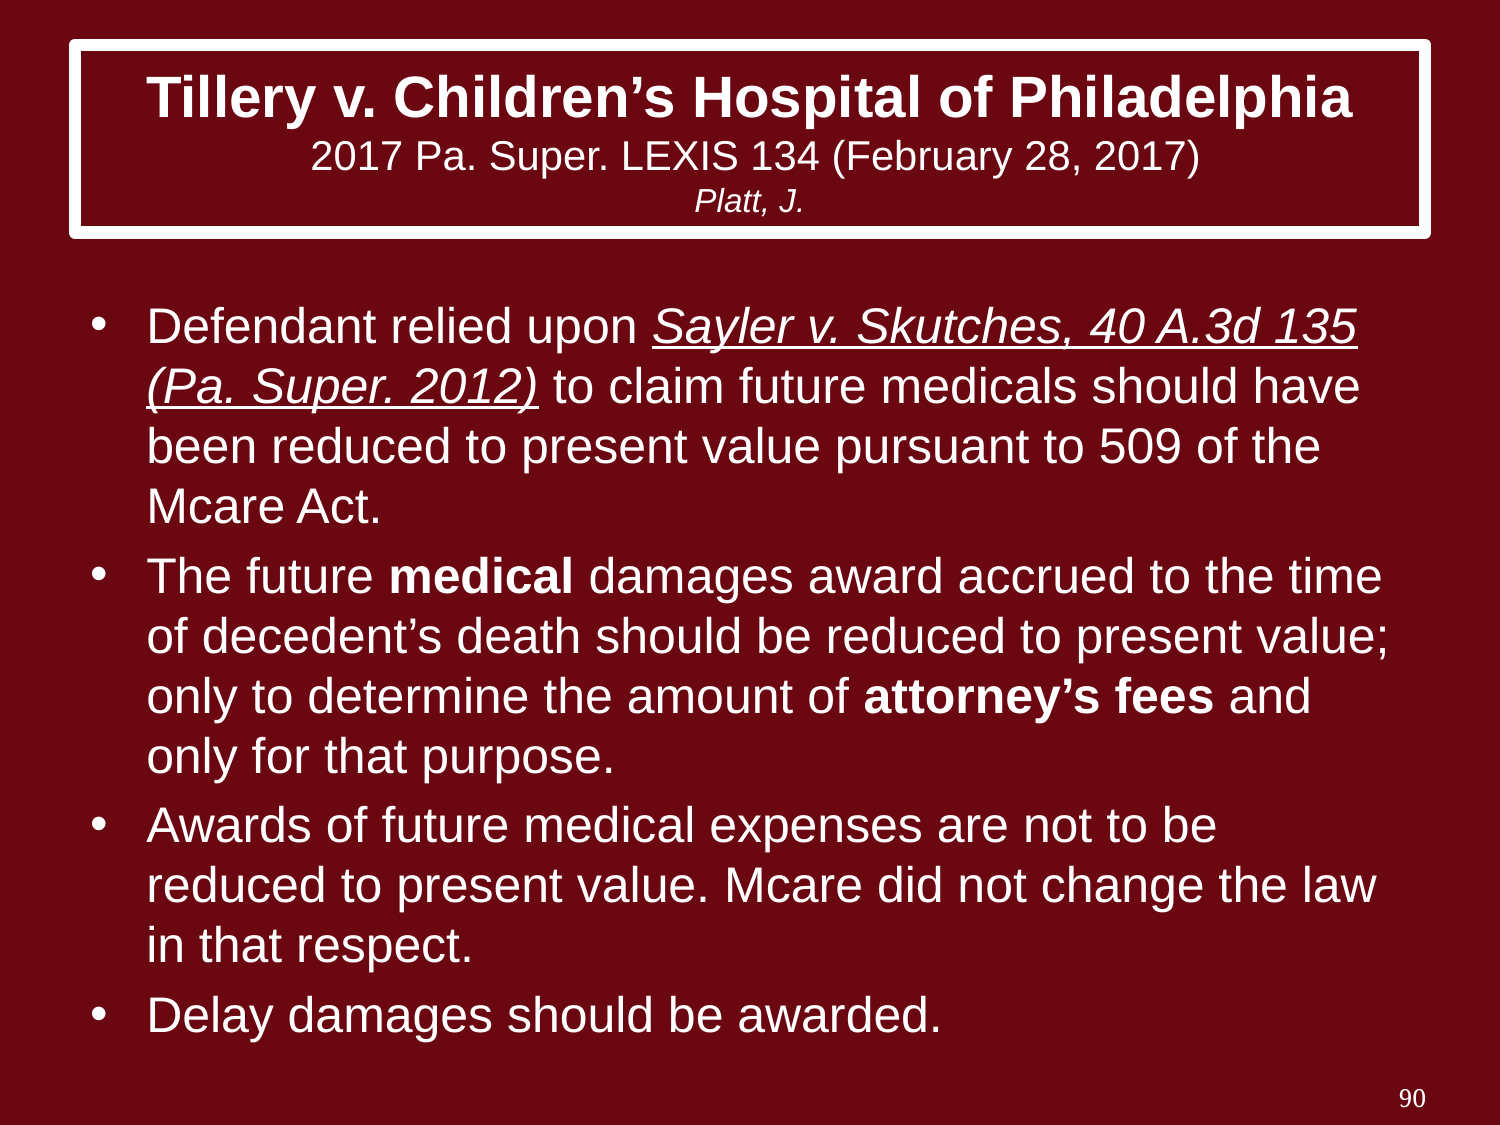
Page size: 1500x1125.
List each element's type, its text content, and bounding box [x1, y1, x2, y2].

slide_number 90 [1325, 1074, 1500, 1125]
list Defendant relied upon Sayler v. Skutches, 40 A.3d 135 (Pa. Super. 2012) to claim future medicals should have been reduced to present value pursuant to 509 of the Mcare Act. The future medical damages award accrued to the time of decedent’s death should be reduced to present value; only to determine the amount of attorney’s fees and only for that purpose. Awards of future medical expenses are not to be reduced to present value. Mcare did not change the law in that respect. Delay damages should be awarded. [75, 285, 1425, 1104]
title Tillery v. Children’s Hospital of Philadelphia 2017 Pa. Super. LEXIS 134 (February 28, 2017) Platt, J. [75, 45, 1425, 233]
